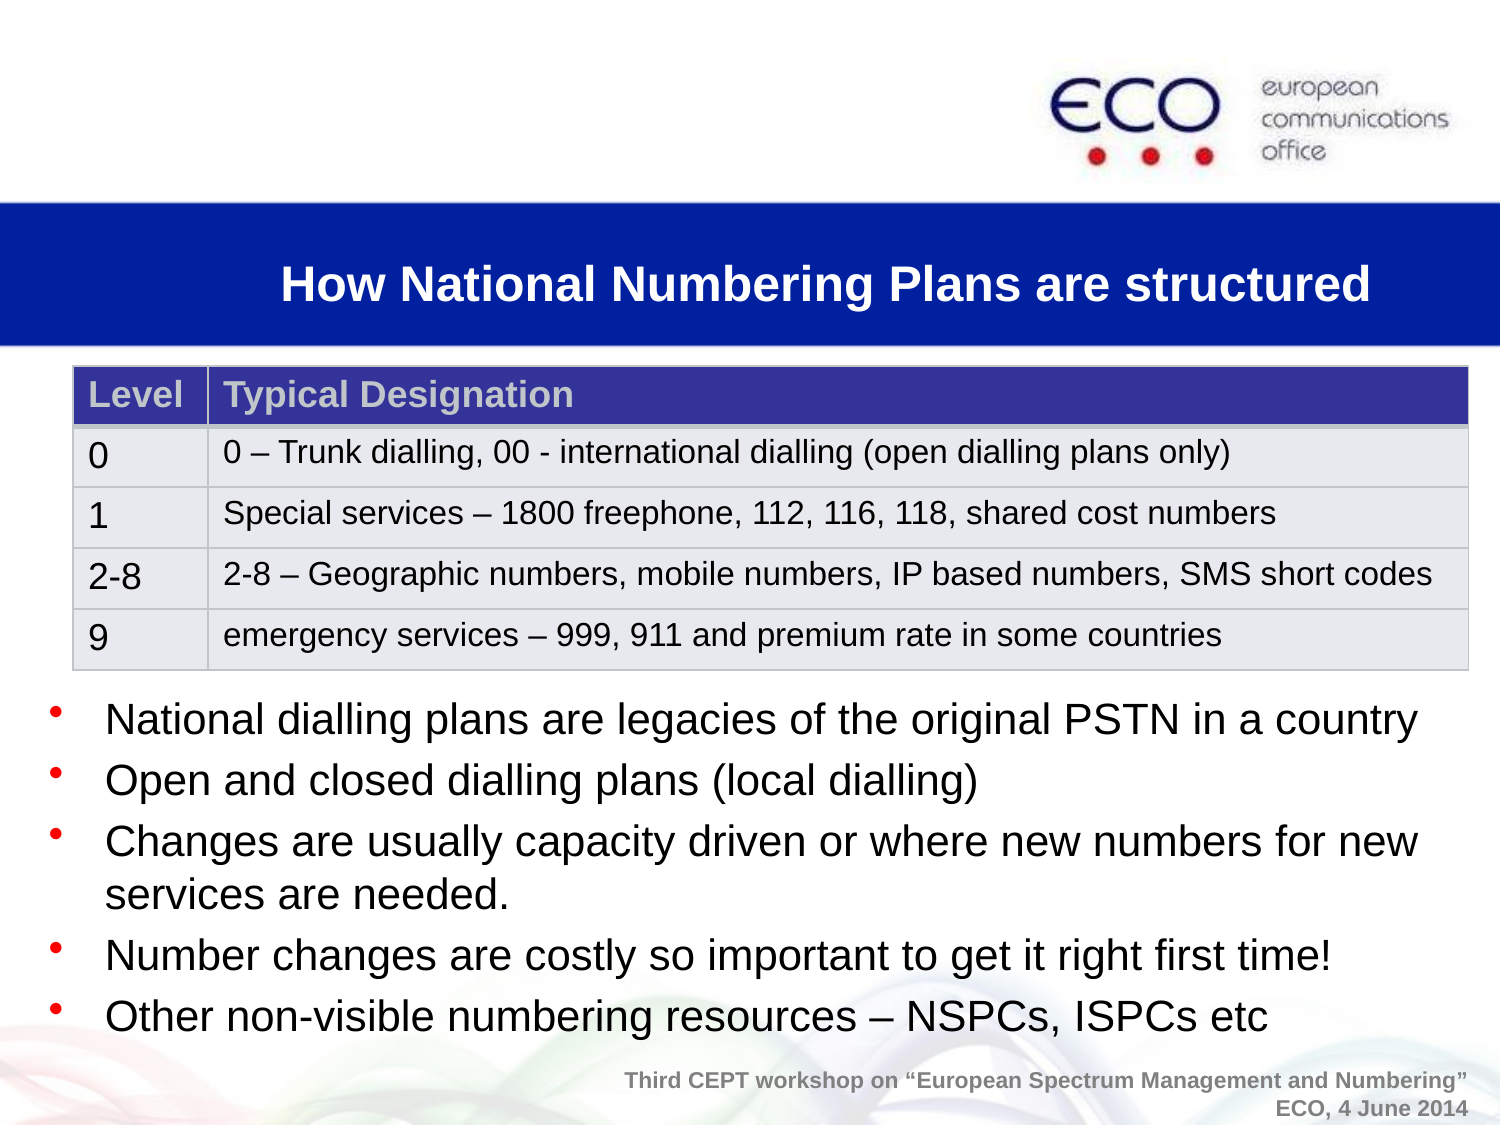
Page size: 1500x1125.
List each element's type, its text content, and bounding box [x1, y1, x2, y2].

table_header Level [74, 367, 207, 424]
table_cell 0 – Trunk dialling, 00 - international dialling (open dialling plans only) [209, 429, 1468, 486]
table_cell 2-8 [74, 549, 207, 608]
list Third CEPT workshop on “European Spectrum Management and Numbering” ECO, 4 June 2014 [448, 1026, 1484, 1125]
table_cell 9 [74, 610, 207, 669]
picture [0, 0, 1500, 1125]
table_cell Special services – 1800 freephone, 112, 116, 118, shared cost numbers [209, 488, 1468, 547]
table_header Typical Designation [209, 367, 1468, 424]
table_cell emergency services – 999, 911 and premium rate in some countries [209, 610, 1468, 669]
table_cell 2-8 – Geographic numbers, mobile numbers, IP based numbers, SMS short codes [209, 549, 1468, 608]
table_cell 0 [74, 429, 207, 486]
list National dialling plans are legacies of the original PSTN in a country Open and closed dialling plans (local dialling) Changes are usually capacity driven or where new numbers for new services are needed. Number changes are costly so important to get it right first time! Other non-visible numbering resources – NSPCs, ISPCs etc [33, 683, 1456, 1073]
table_cell 1 [74, 488, 207, 547]
title How National Numbering Plans are structured [150, 237, 1388, 325]
